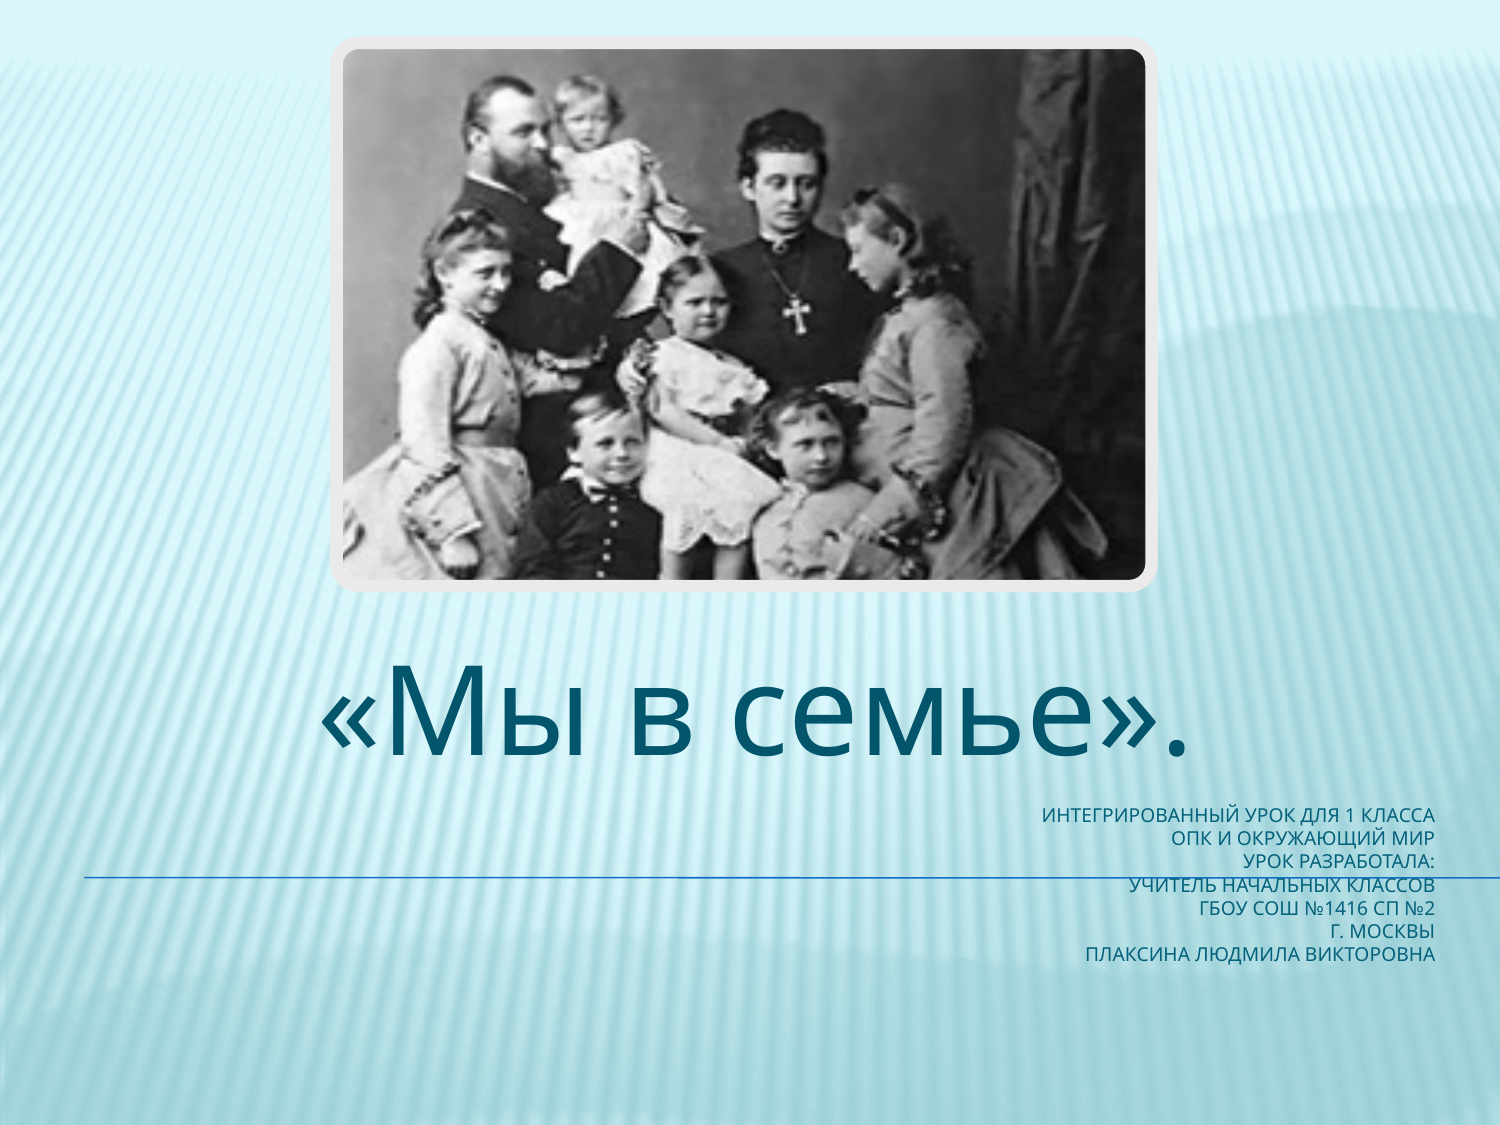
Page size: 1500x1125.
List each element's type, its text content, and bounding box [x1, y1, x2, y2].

picture [336, 42, 1152, 587]
title Интегрированный урок для 1 класса ОПК и окружающий мир Урок разработала: Учитель начальных классов ГБОУ СОШ №1416 СП №2 г. Москвы Плаксина Людмила Викторовна [62, 796, 1450, 997]
subtitle «Мы в семье». [62, 637, 1450, 788]
